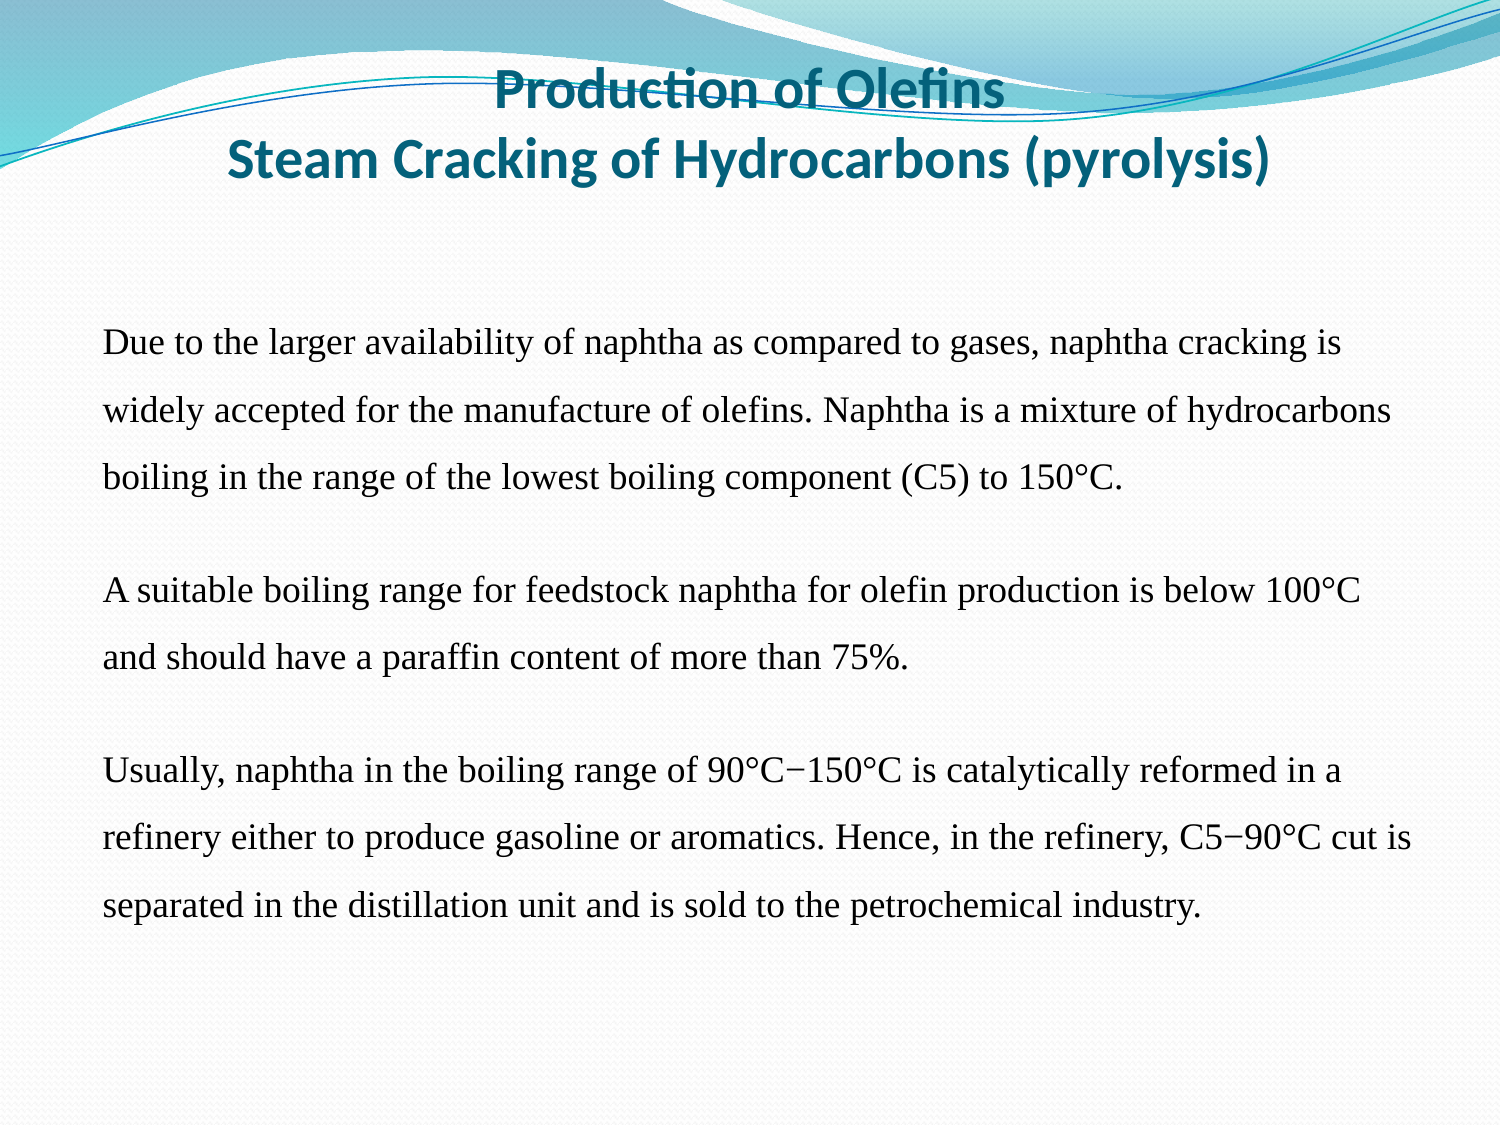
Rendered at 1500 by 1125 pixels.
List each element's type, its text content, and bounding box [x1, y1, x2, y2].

list Due to the larger availability of naphtha as compared to gases, naphtha cracking is widely accepted for the manufacture of olefins. Naphtha is a mixture of hydrocarbons boiling in the range of the lowest boiling component (C5) to 150°C. A suitable boiling range for feedstock naphtha for olefin production is below 100°C and should have a paraffin content of more than 75%. Usually, naphtha in the boiling range of 90°C−150°C is catalytically reformed in a refinery either to produce gasoline or aromatics. Hence, in the refinery, C5−90°C cut is separated in the distillation unit and is sold to the petrochemical industry. [87, 287, 1438, 1001]
title Production of Olefins Steam Cracking of Hydrocarbons (pyrolysis) [74, 37, 1426, 191]
